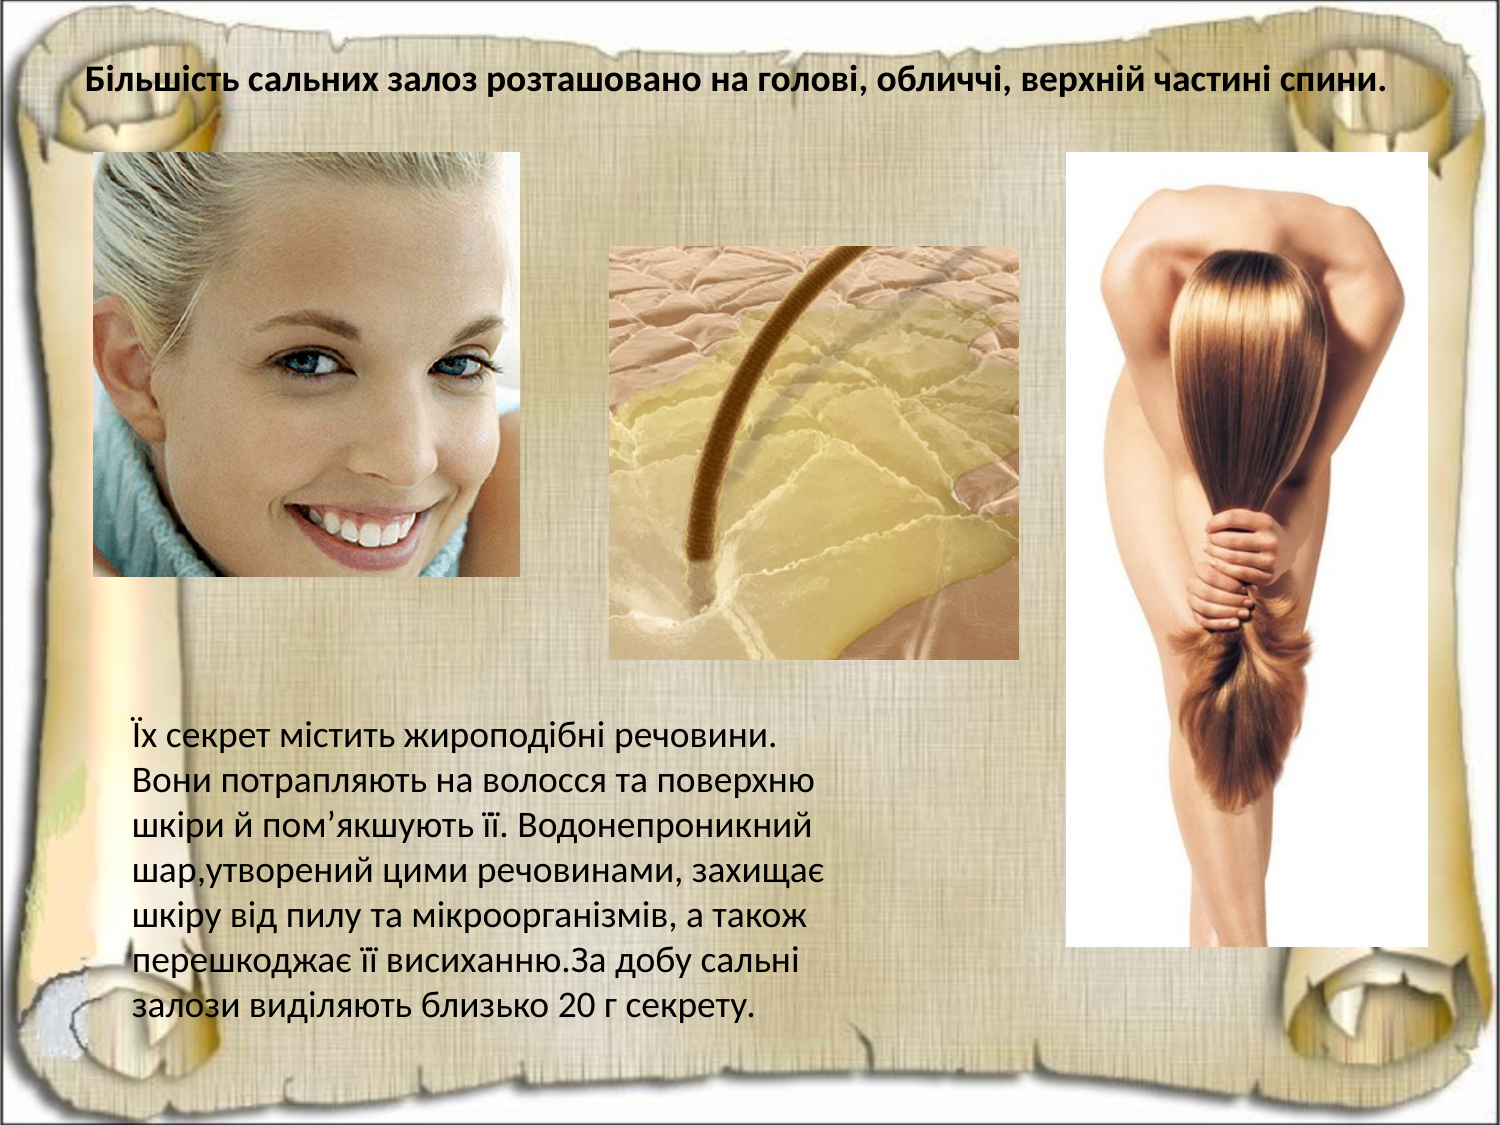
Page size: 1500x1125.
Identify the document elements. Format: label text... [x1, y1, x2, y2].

text_box Їх секрет містить жироподібні речовини. Вони потрапляють на волосся та поверхню шкіри й пом’якшують її. Водонепроникний шар,утворений цими речовинами, захищає шкіру від пилу та мікроорганізмів, а також перешкоджає її висиханню.За добу сальні залози виділяють близько 20 г секрету. [117, 703, 868, 1033]
text_box Більшість сальних залоз розташовано на голові, обличчі, верхній частині спини. [70, 46, 1465, 107]
picture [2, 0, 1500, 1125]
